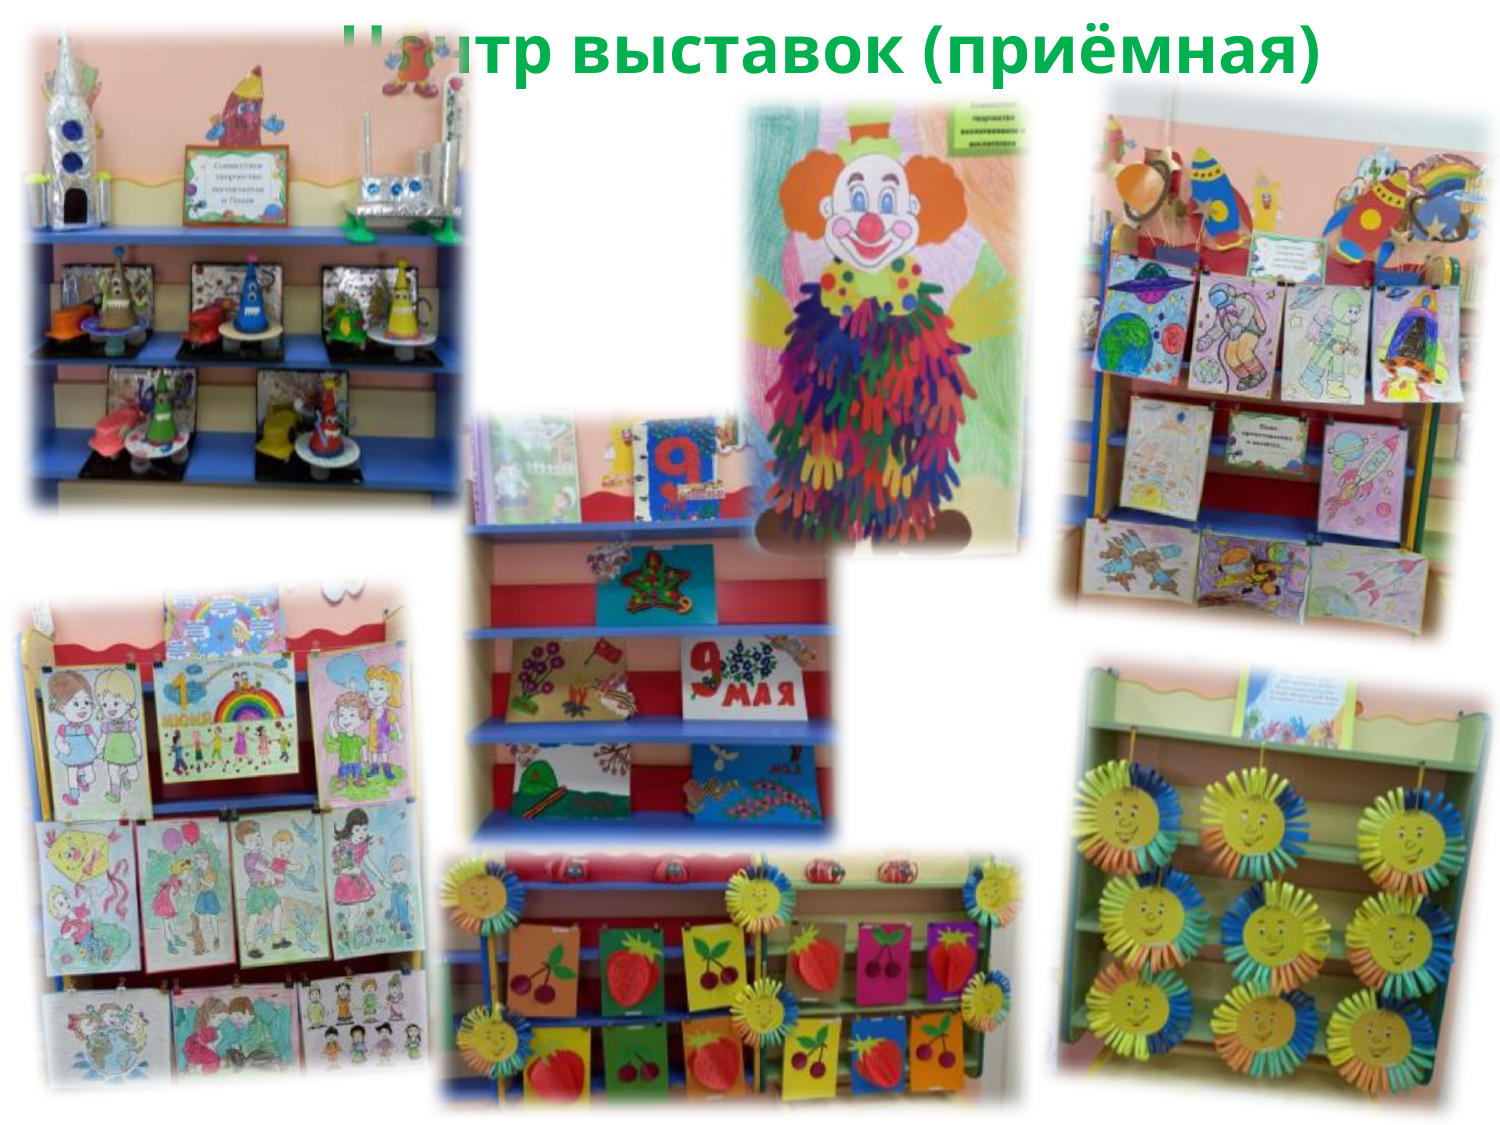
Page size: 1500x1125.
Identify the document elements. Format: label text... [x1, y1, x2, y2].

picture [0, 39, 1500, 1119]
text_box Центр выставок (приёмная) [0, 0, 1500, 95]
picture [1044, 667, 1497, 1100]
